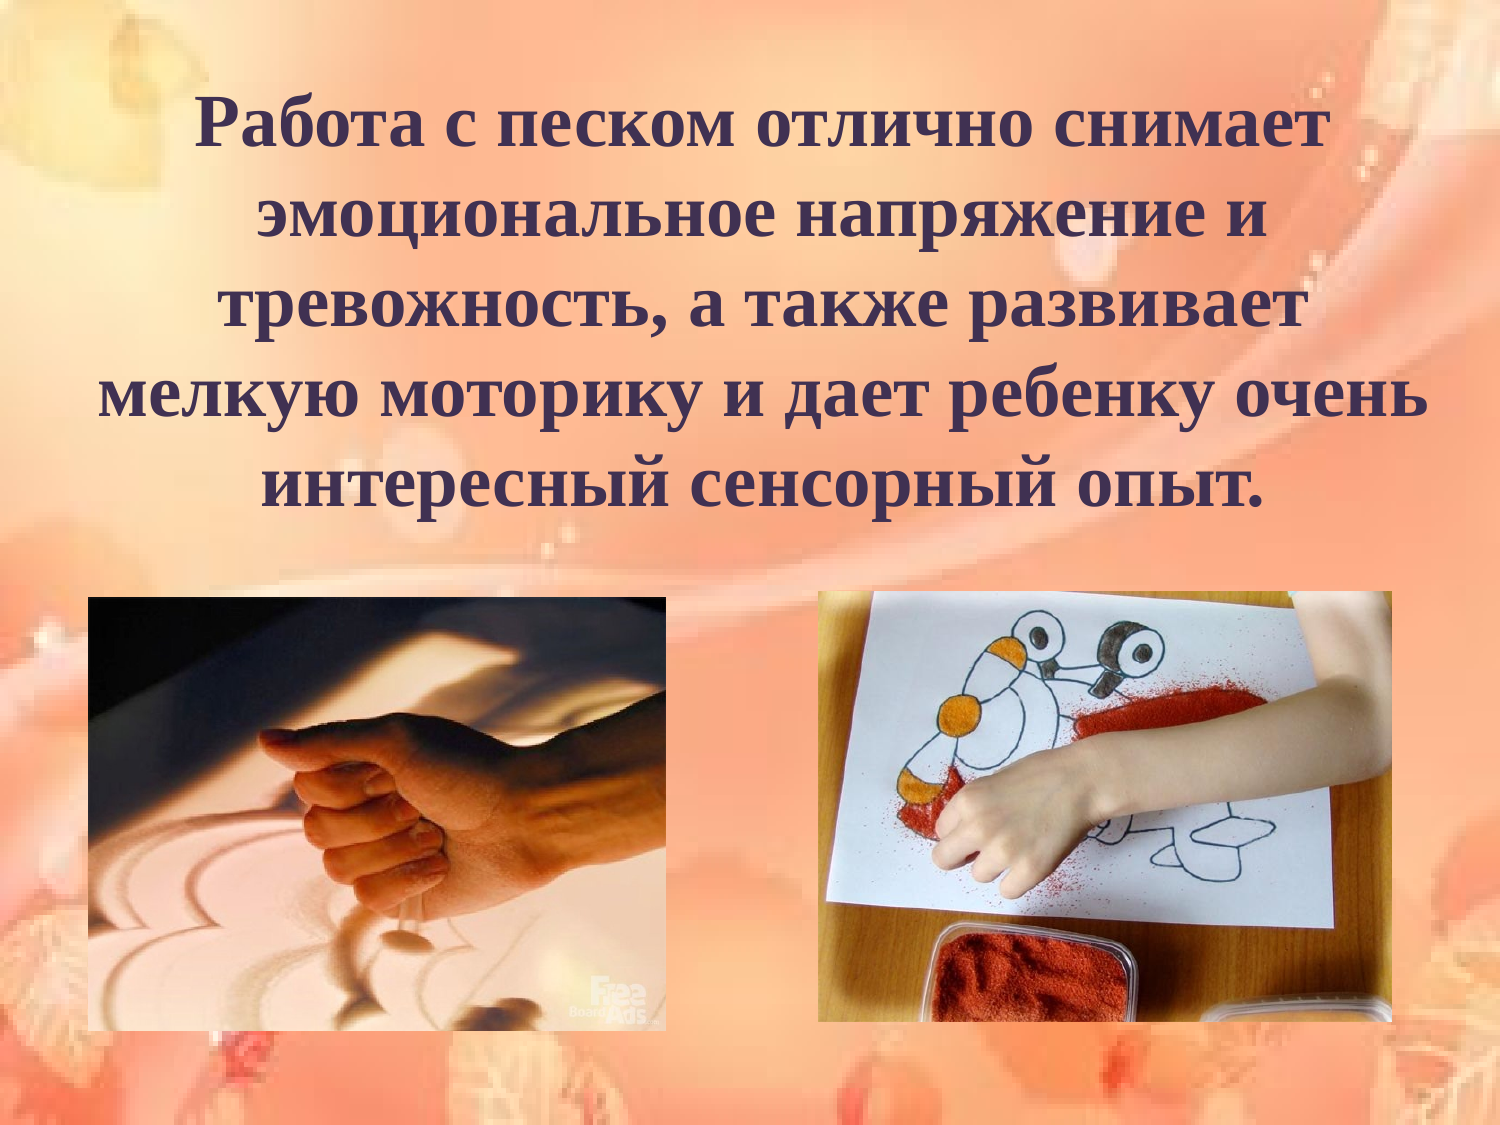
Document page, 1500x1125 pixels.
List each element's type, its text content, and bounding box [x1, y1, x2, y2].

text_box Работа с песком отлично снимает эмоциональное напряжение и тревожность, а также развивает мелкую моторику и дает ребенку очень интересный сенсорный опыт. [88, 42, 1439, 551]
picture [0, 0, 1500, 1125]
